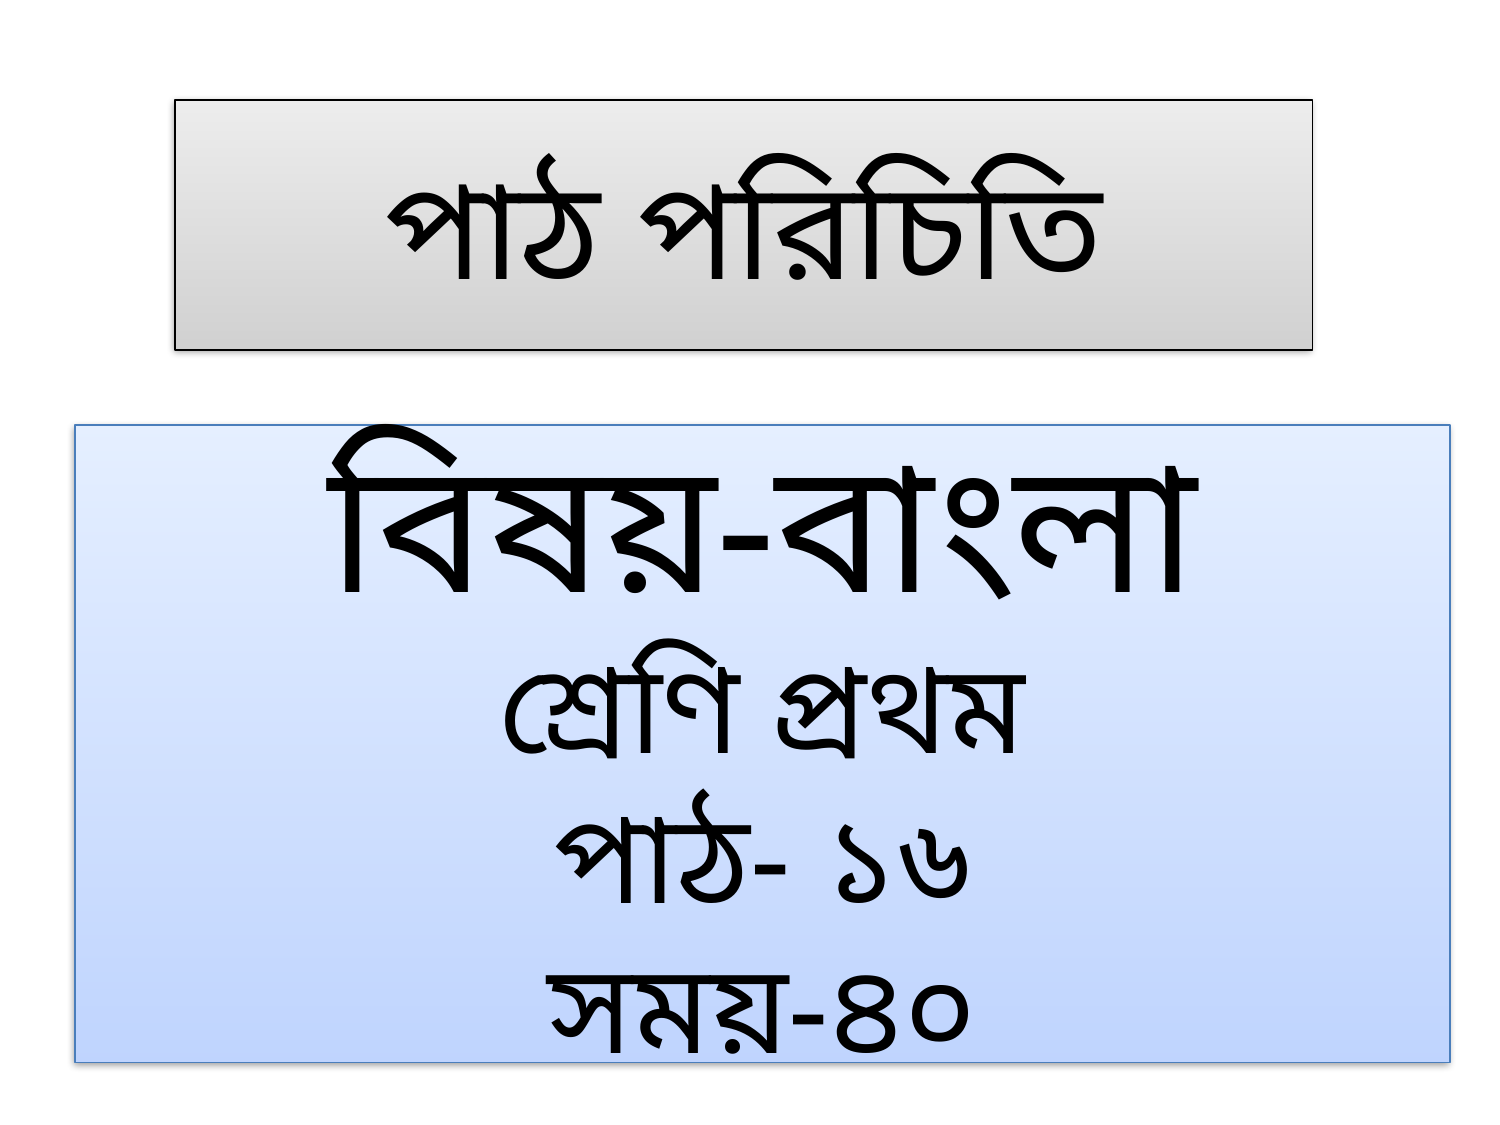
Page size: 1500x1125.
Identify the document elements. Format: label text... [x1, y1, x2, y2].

text_box পাঠ পরিচিতি [174, 99, 1313, 351]
text_box বিষয়-বাংলা শ্রেণি প্রথম পাঠ- ১৬ সময়-৪০ [74, 424, 1451, 1063]
